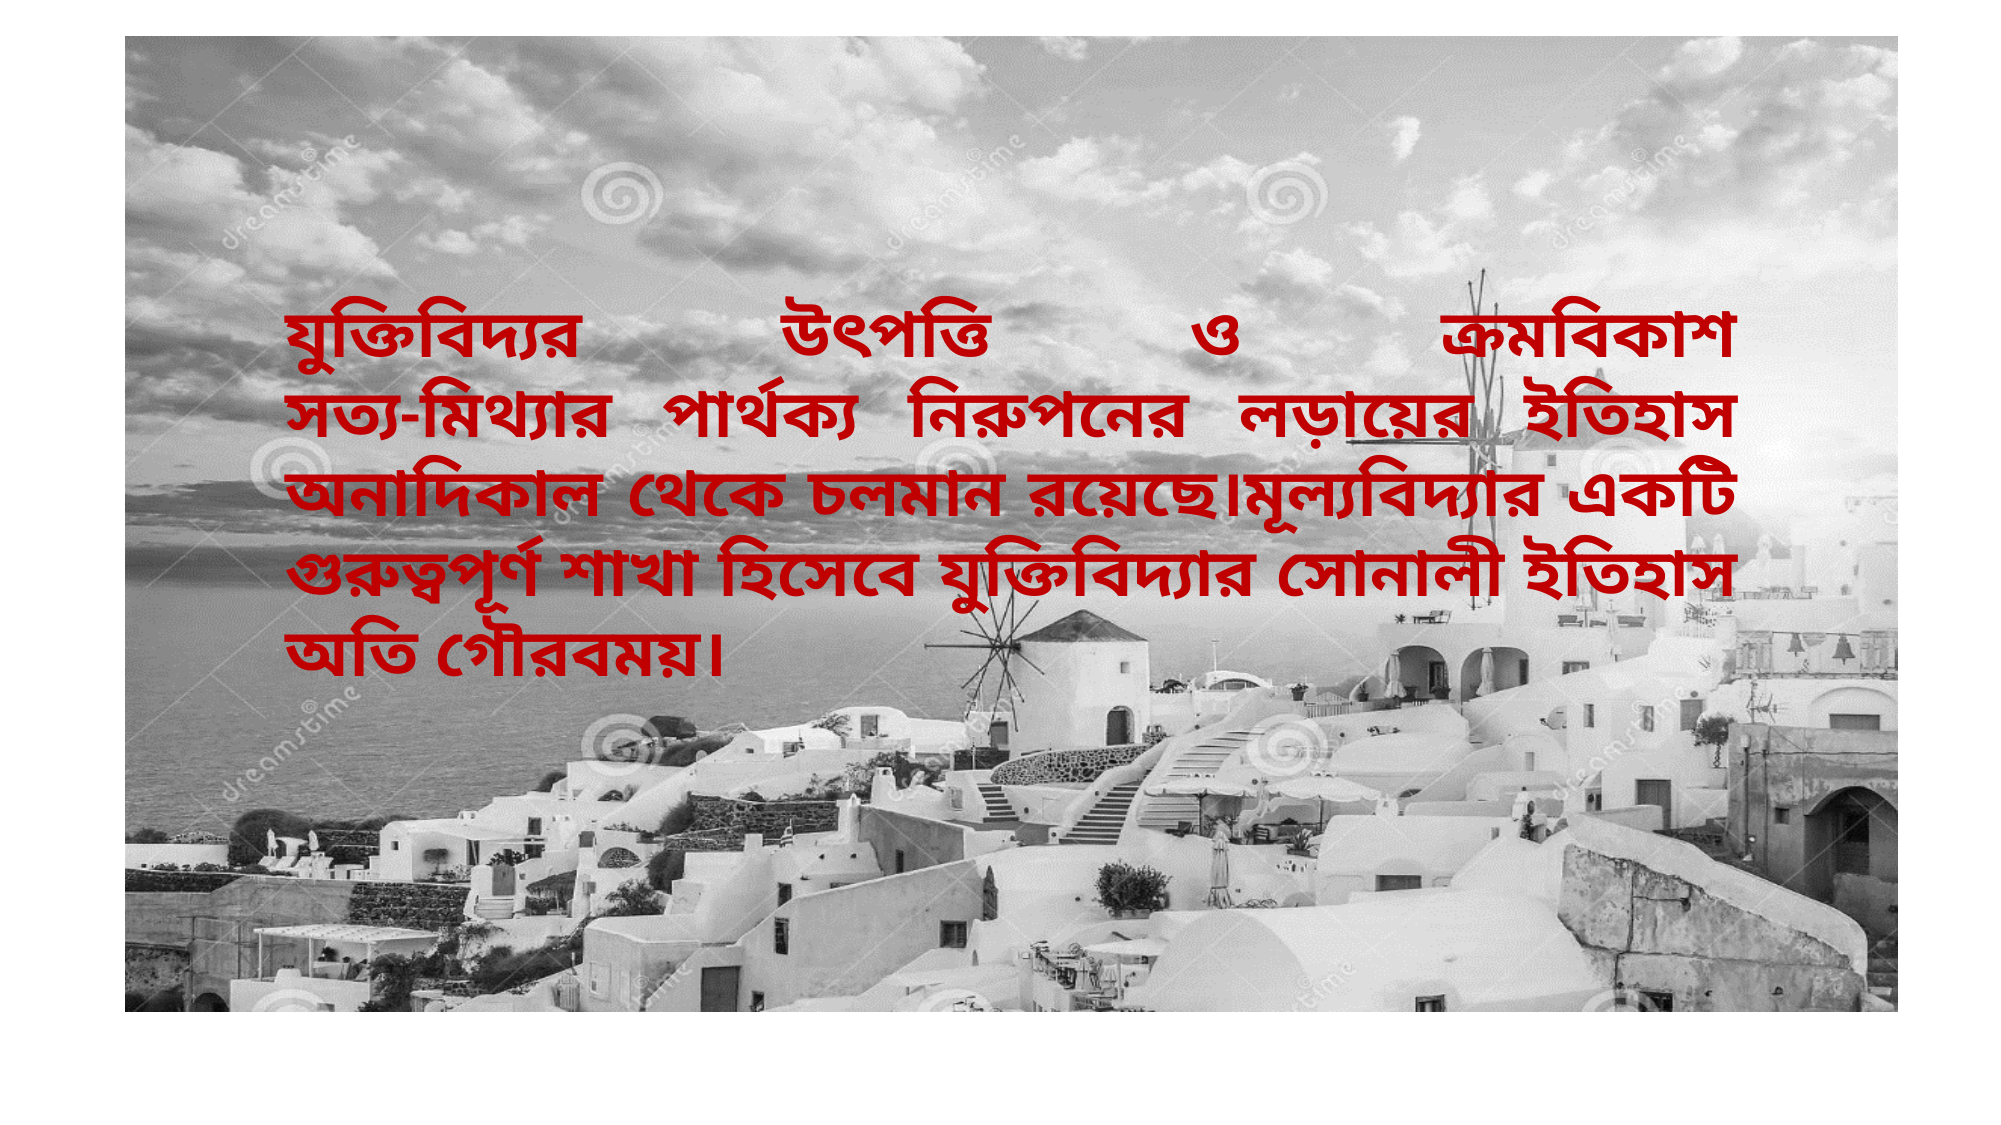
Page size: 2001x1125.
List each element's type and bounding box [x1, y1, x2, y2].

picture [124, 36, 1898, 1012]
